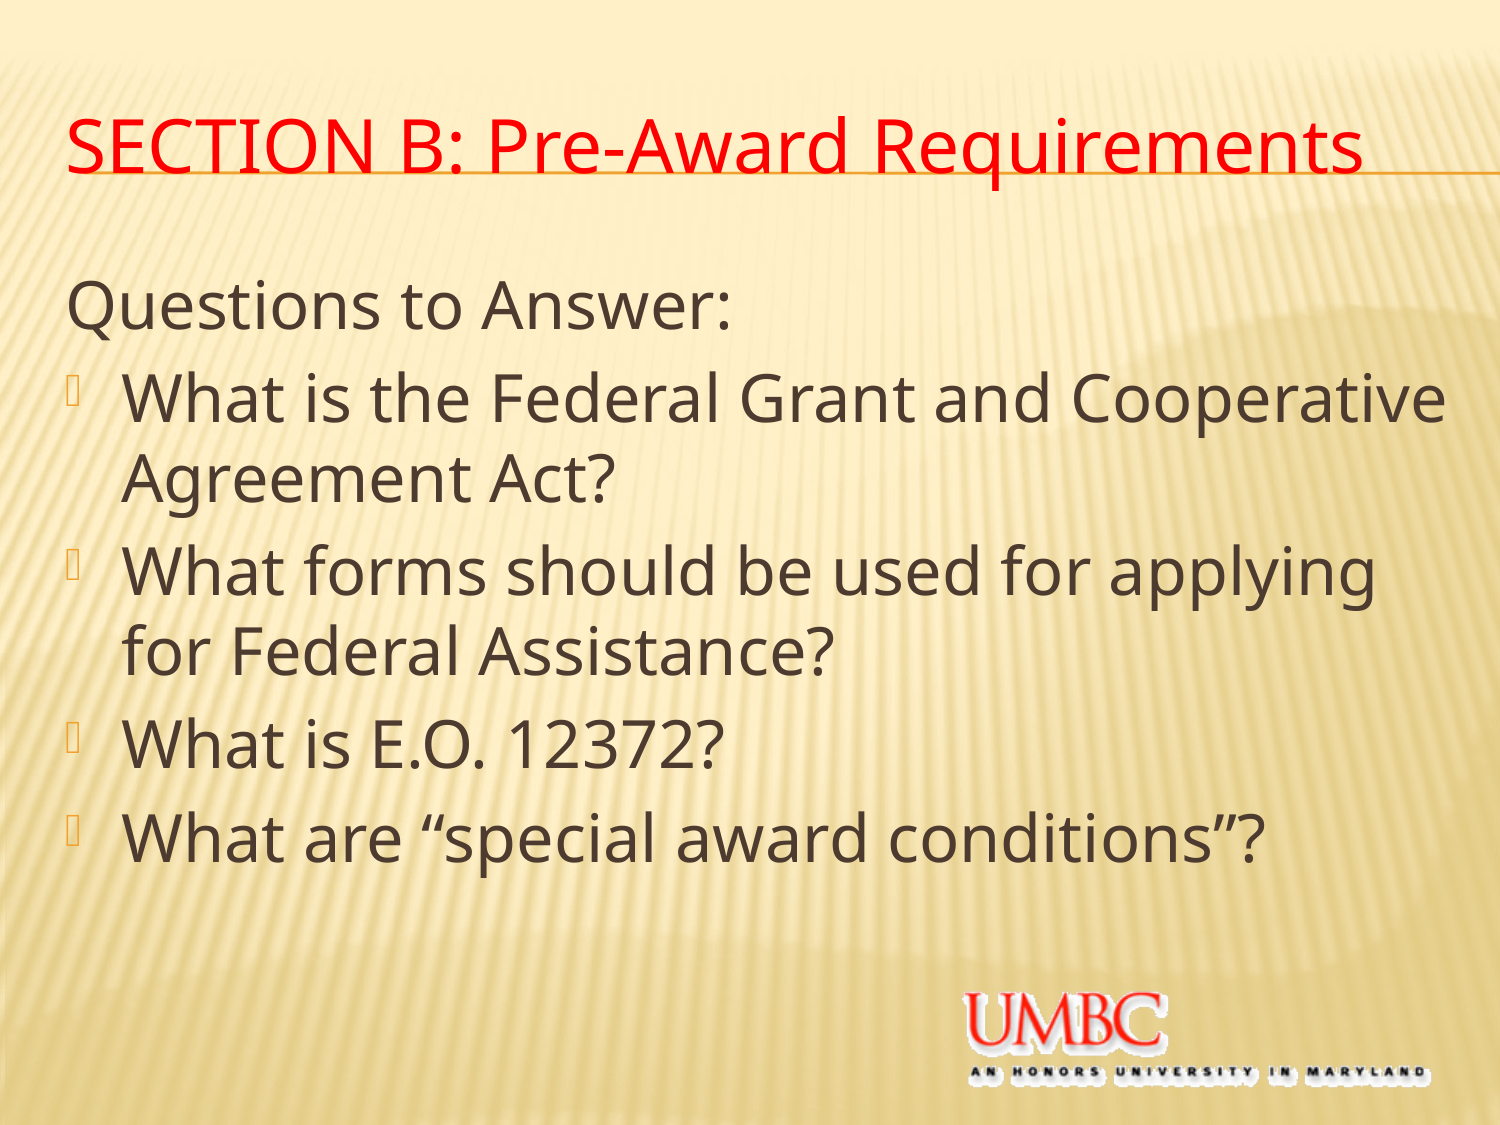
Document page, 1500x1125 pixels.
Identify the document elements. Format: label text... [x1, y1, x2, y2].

list Questions to Answer: What is the Federal Grant and Cooperative Agreement Act? What forms should be used for applying for Federal Assistance? What is E.O. 12372? What are “special award conditions”? [49, 254, 1476, 998]
title SECTION B: Pre-Award Requirements [50, 75, 1475, 213]
picture [959, 987, 1438, 1105]
